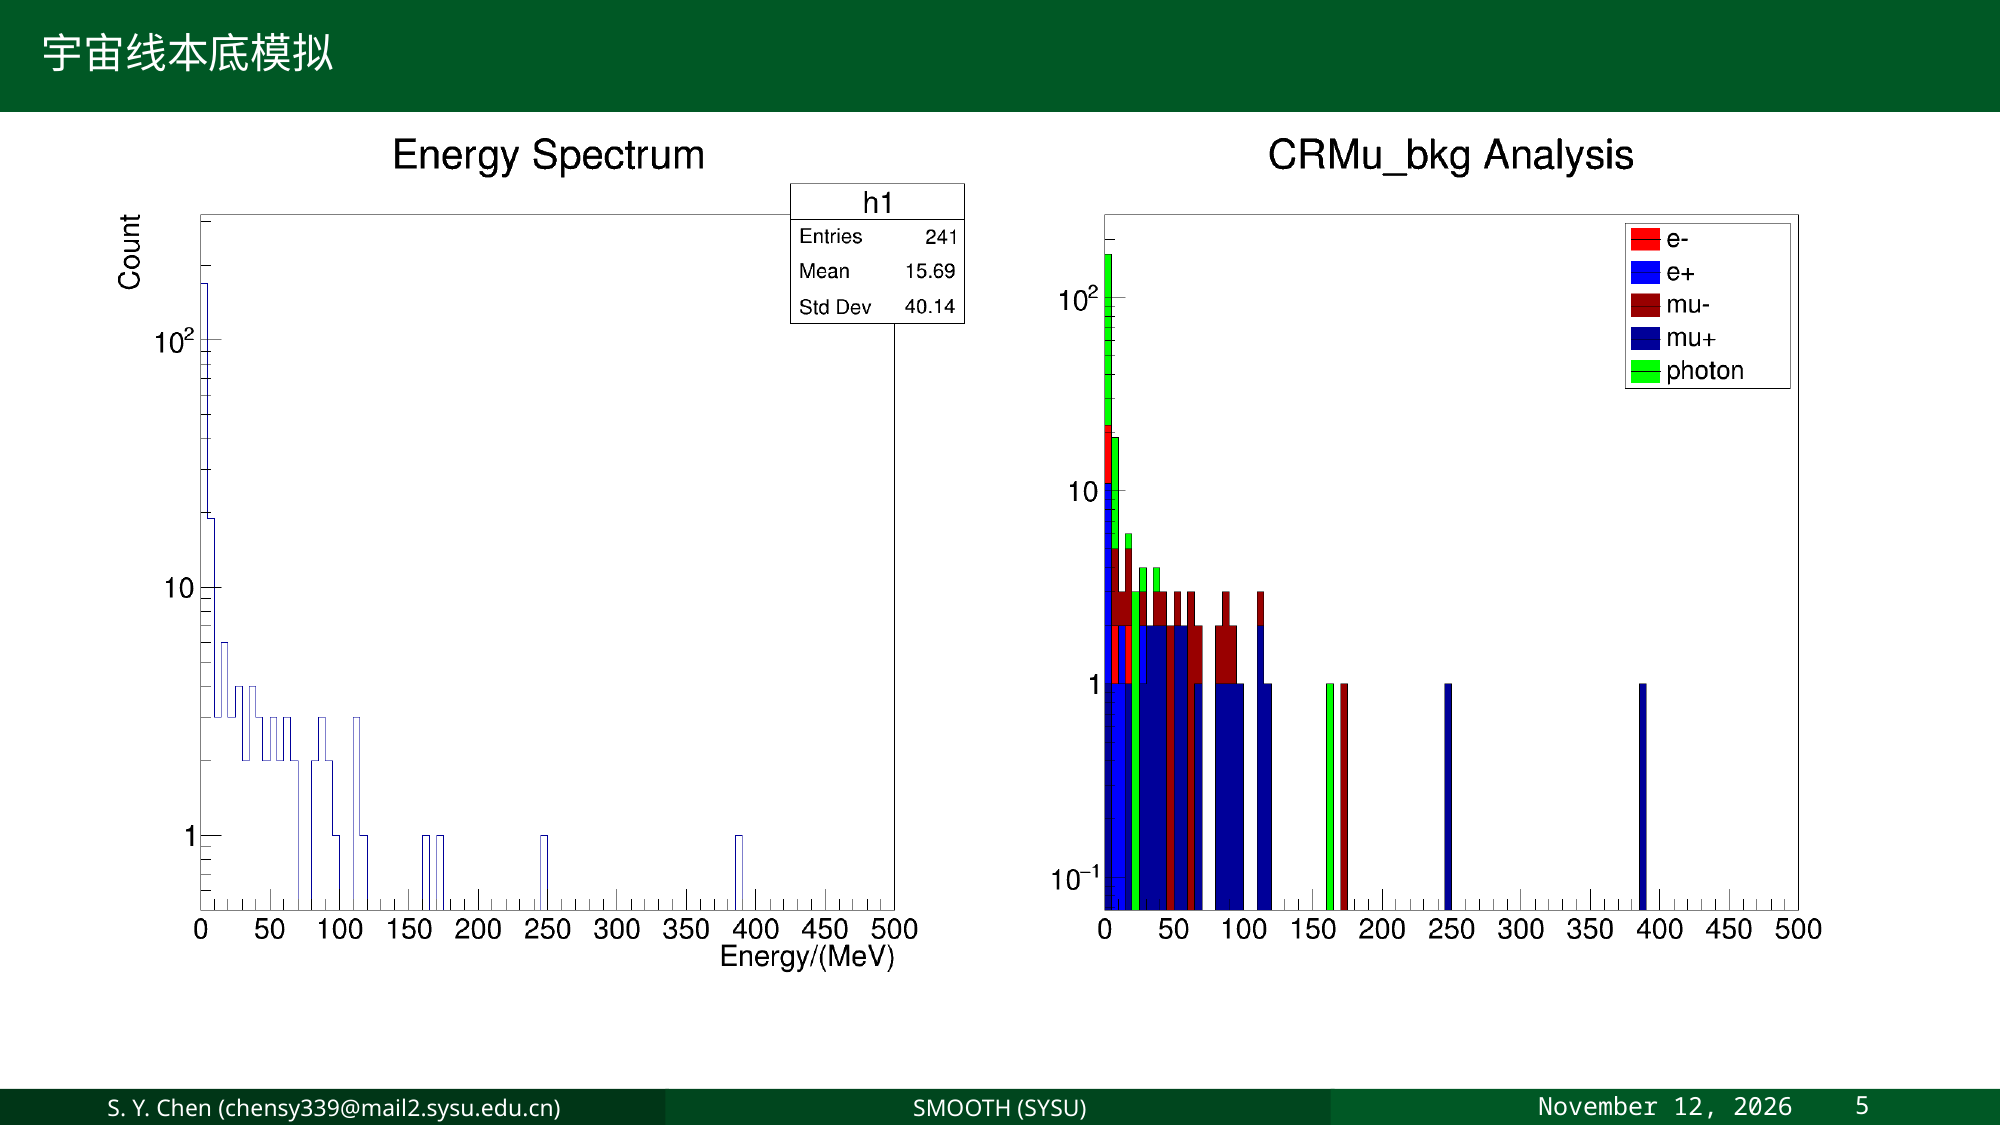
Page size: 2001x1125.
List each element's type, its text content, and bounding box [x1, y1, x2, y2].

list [96, 119, 1904, 1006]
title 宇宙线本底模拟 [26, 2, 1752, 109]
